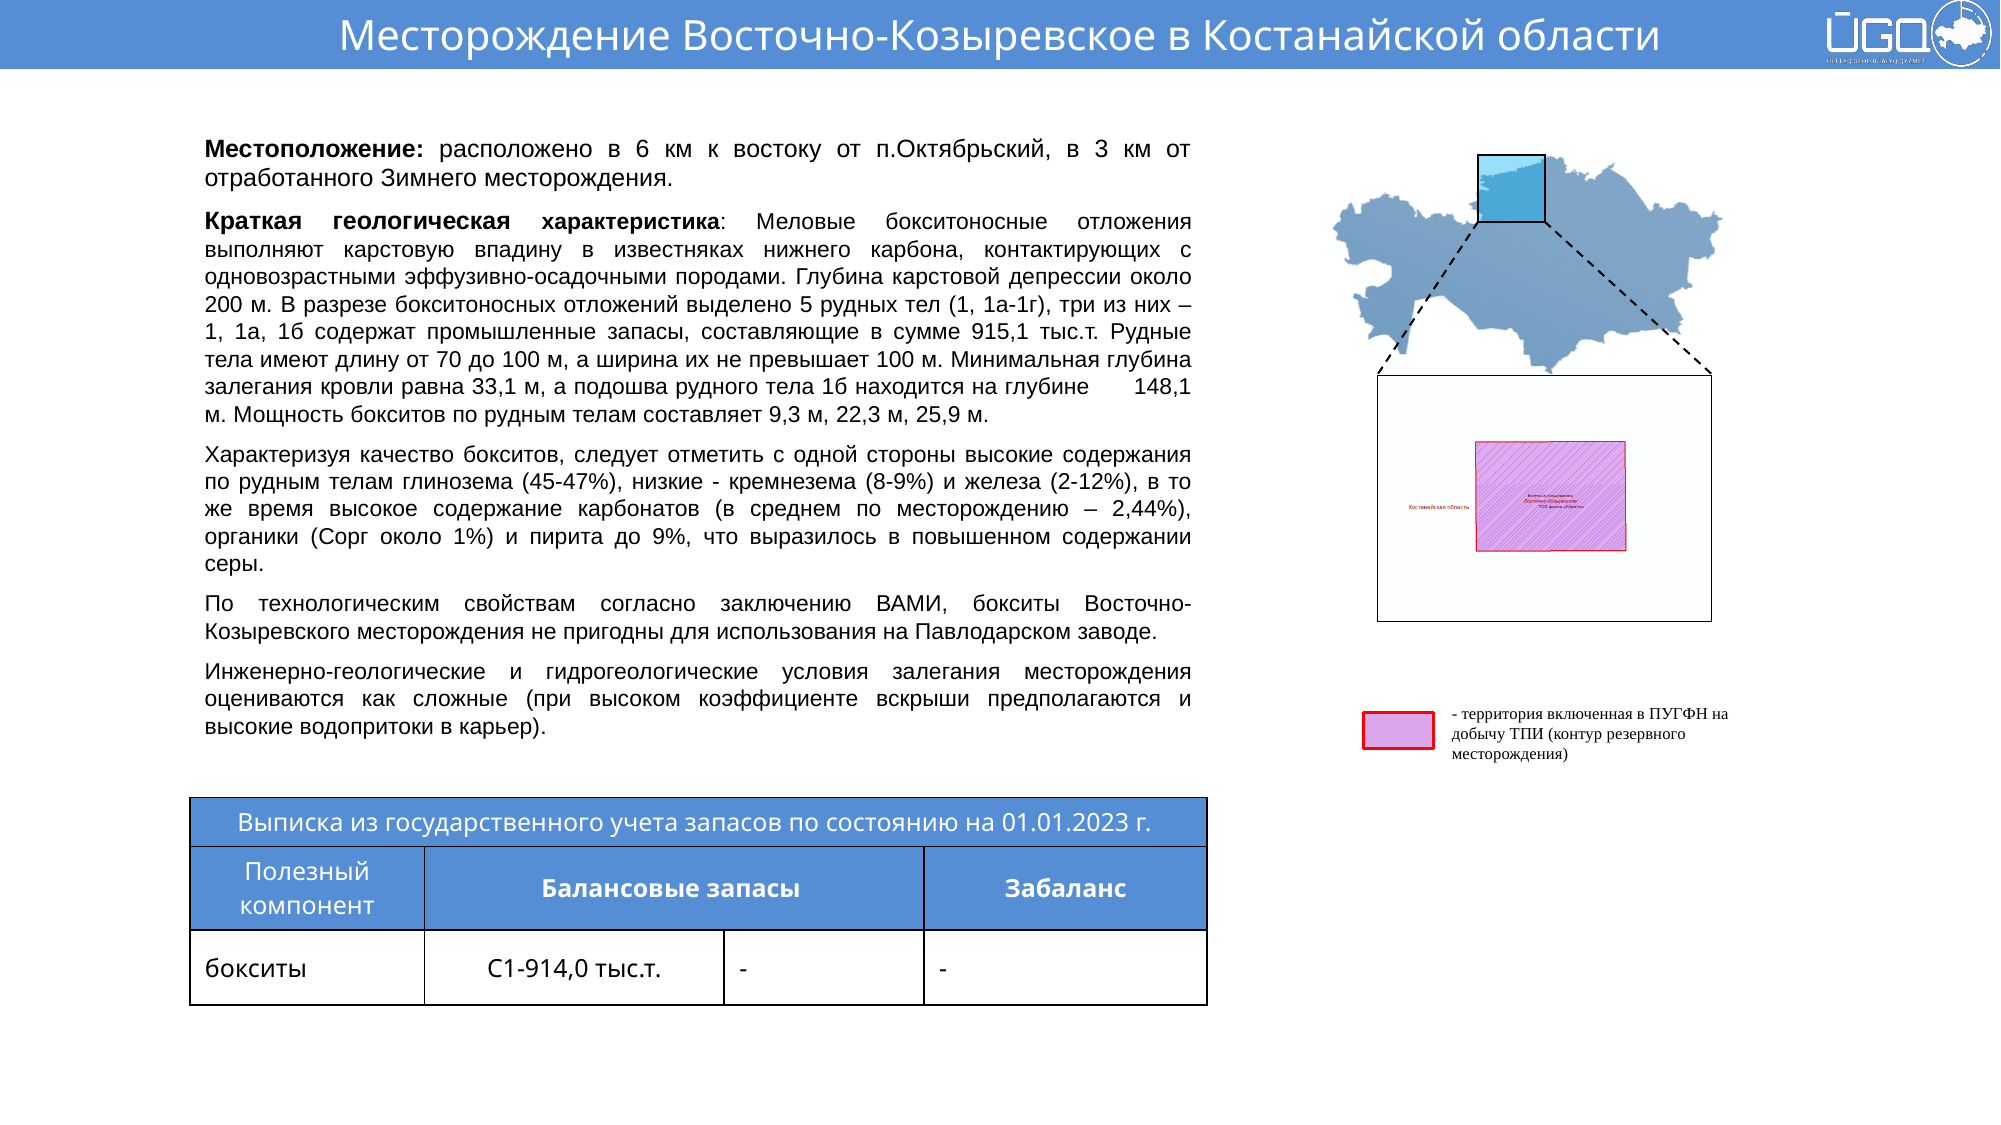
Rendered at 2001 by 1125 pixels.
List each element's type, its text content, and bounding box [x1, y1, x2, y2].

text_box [1544, 221, 1712, 374]
picture [1332, 155, 1723, 622]
table_cell - [725, 931, 923, 1004]
table_cell С1-914,0 тыс.т. [425, 931, 723, 1004]
table_header Выписка из государственного учета запасов по состоянию на 01.01.2023 г. [191, 798, 1206, 846]
table_cell Забаланс [925, 847, 1206, 929]
picture [1364, 713, 1433, 747]
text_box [1377, 221, 1479, 374]
table_cell бокситы [191, 931, 424, 1004]
text_box Месторождение Восточно-Козыревское в Костанайской области [0, 0, 2000, 69]
table_cell Полезный компонент [191, 847, 424, 929]
table_cell Балансовые запасы [425, 847, 923, 929]
text_box Местоположение: расположено в 6 км к востоку от п.Октябрьский, в 3 км от отработанного Зимнего месторождения. Краткая геологическая характеристика: Меловые бокситоносные отложения выполняют карстовую впадину в известняках нижнего карбона, контактирующих с одновозрастными эффузивно-осадочными породами. Глубина карстовой депрессии около 200 м. В разрезе бокситоносных отложений выделено 5 рудных тел (1, 1а-1г), три из них – 1, 1а, 1б содержат промышленные запасы, составляющие в сумме 915,1 тыс.т. Рудные тела имеют длину от 70 до 100 м, а ширина их не превышает 100 м. Минимальная глубина залегания кровли равна 33,1 м, а подошва рудного тела 1б находится на глубине 148,1 м. Мощность бокситов по рудным телам составляет 9,3 м, 22,3 м, 25,9 м. Характеризуя качество бокситов, следует отметить с одной стороны высокие содержания по рудным телам глинозема (45-47%), низкие - кремнезема (8-9%) и железа (2-12%), в то же время высокое содержание карбонатов (в среднем по месторождению – 2,44%), органики (Сорг около 1%) и пирита до 9%, что выразилось в повышенном содержании серы. По технологическим свойствам согласно заключению ВАМИ, бокситы Восточно-Козыревского месторождения не пригодны для использования на Павлодарском заводе. Инженерно-геологические и гидрогеологические условия залегания месторождения оцениваются как сложные (при высоком коэффициенте вскрыши предполагаются и высокие водопритоки в карьер). Инженерно-геологические и гидрогеологические условия залегания месторождения оцениваются как сложные (при высоком коэффициизвлечение Al2O3 в глинозем – 88 %; при оценке учитывался только глинозем. [189, 98, 1208, 769]
text_box - территория включенная в ПУГФН на добычу ТПИ (контур резервного месторождения) [1437, 695, 1758, 771]
picture [1827, 0, 1992, 67]
table_cell - [925, 931, 1206, 1004]
